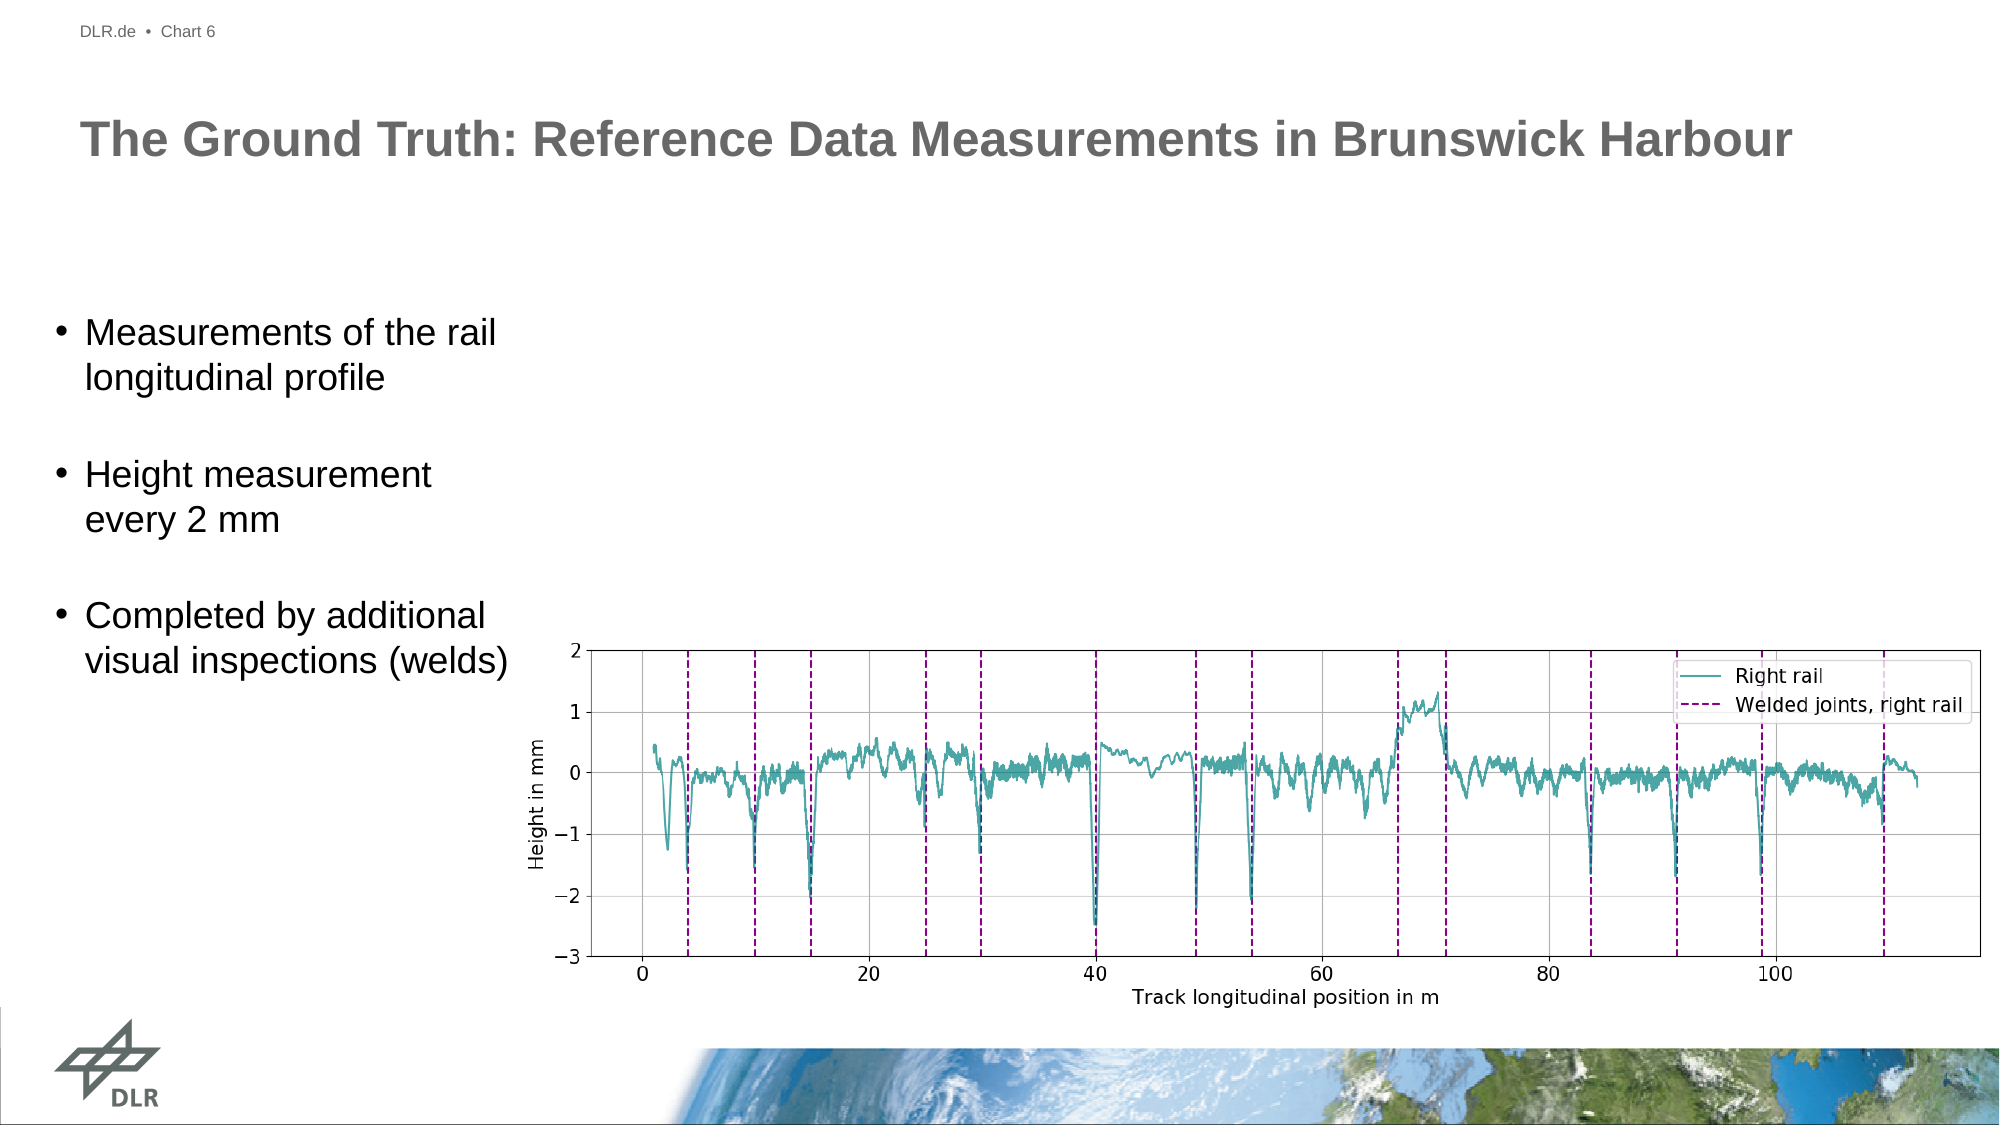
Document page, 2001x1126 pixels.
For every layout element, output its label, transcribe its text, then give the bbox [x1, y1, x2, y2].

picture [0, 255, 2000, 1125]
title The Ground Truth: Reference Data Measurements in Brunswick Harbour [79, 106, 1921, 228]
slide_number DLR.de • Chart 6 [79, 20, 251, 45]
list Measurements of the rail longitudinal profile Height measurement every 2 mm Completed by additional visual inspections (welds) [55, 308, 504, 1012]
